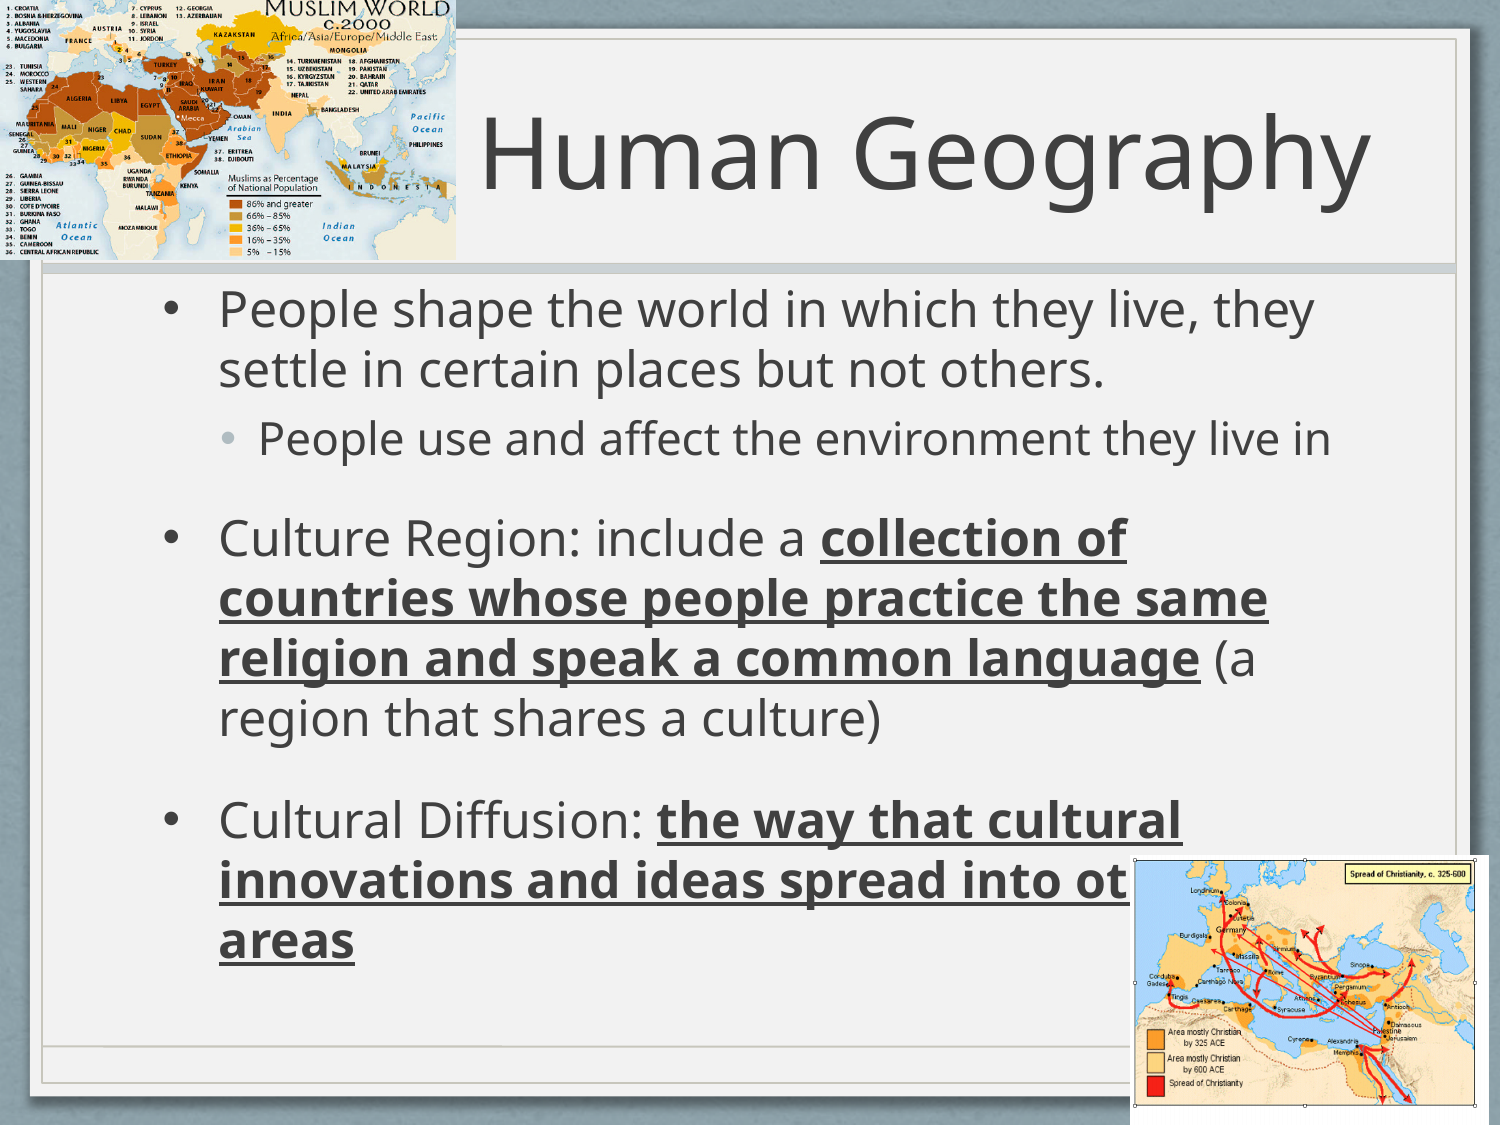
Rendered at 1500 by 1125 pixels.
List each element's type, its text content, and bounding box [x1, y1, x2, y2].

title Human Geography [467, 40, 1500, 260]
list People shape the world in which they live, they settle in certain places but not others. People use and affect the environment they live in Culture Region: include a collection of countries whose people practice the same religion and speak a common language (a region that shares a culture) Cultural Diffusion: the way that cultural innovations and ideas spread into other areas [147, 269, 1353, 915]
picture [1130, 854, 1489, 1125]
picture [0, 0, 456, 261]
